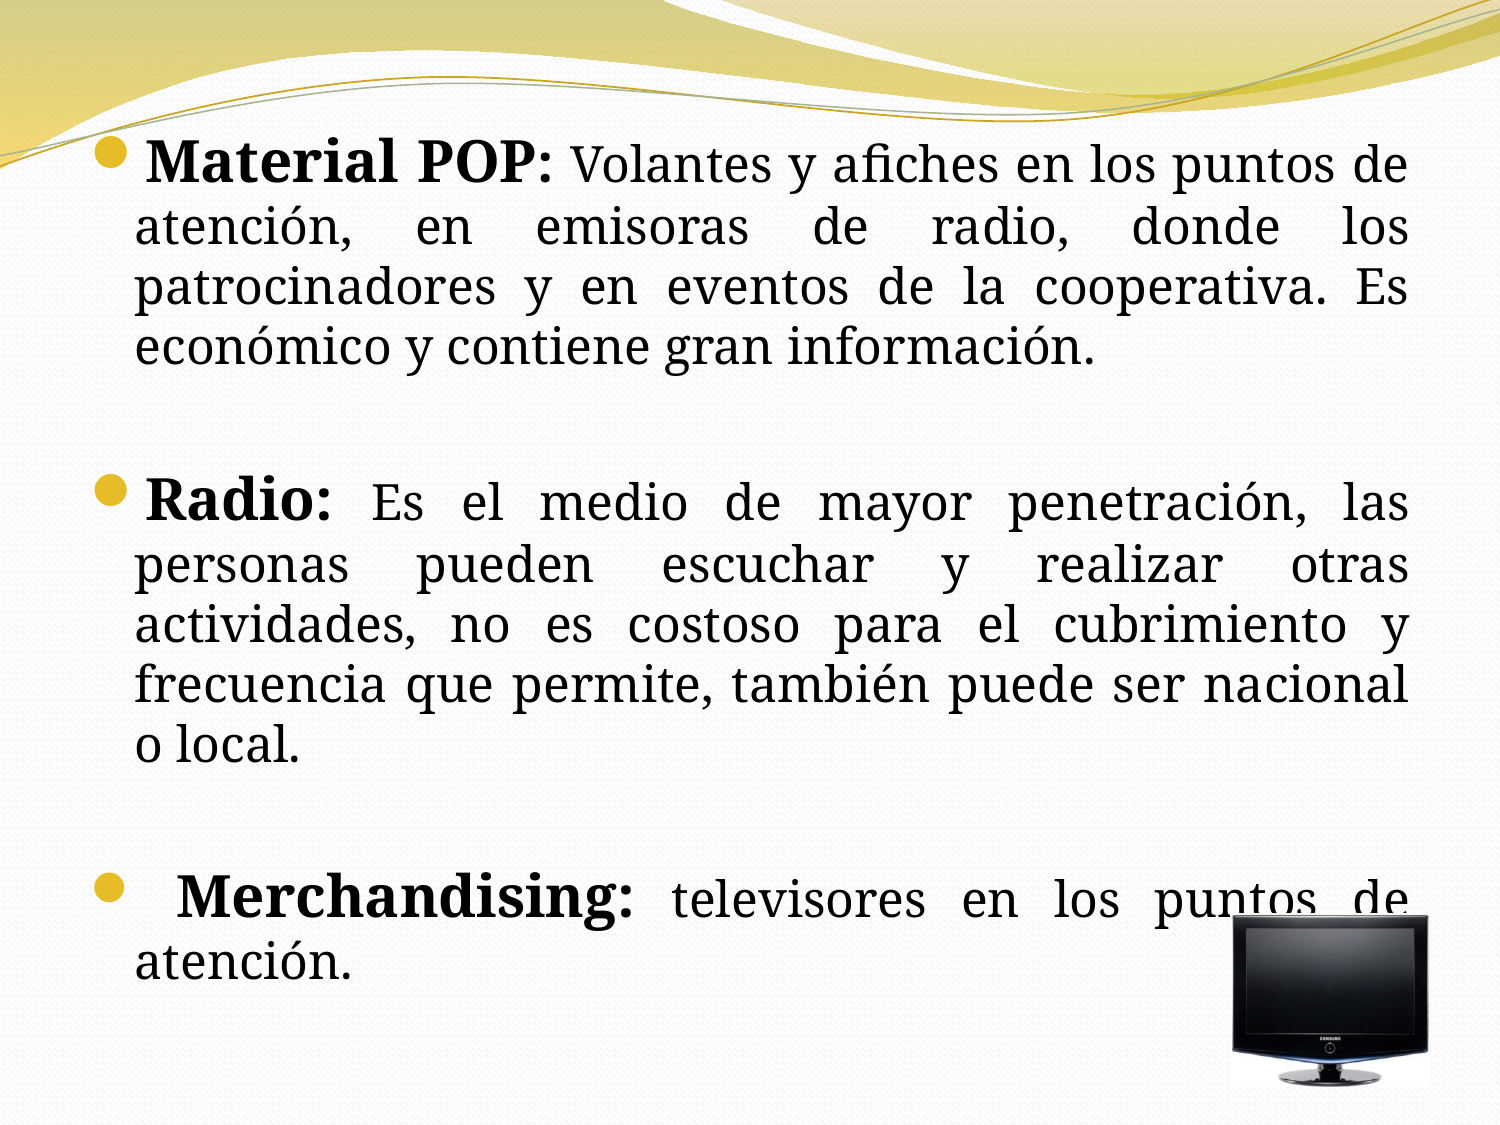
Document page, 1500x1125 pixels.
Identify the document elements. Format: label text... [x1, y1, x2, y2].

picture [1230, 913, 1430, 1087]
list Material POP: Volantes y afiches en los puntos de atención, en emisoras de radio, donde los patrocinadores y en eventos de la cooperativa. Es económico y contiene gran información. Radio: Es el medio de mayor penetración, las personas pueden escuchar y realizar otras actividades, no es costoso para el cubrimiento y frecuencia que permite, también puede ser nacional o local. Merchandising: televisores en los puntos de atención. [74, 116, 1426, 1038]
